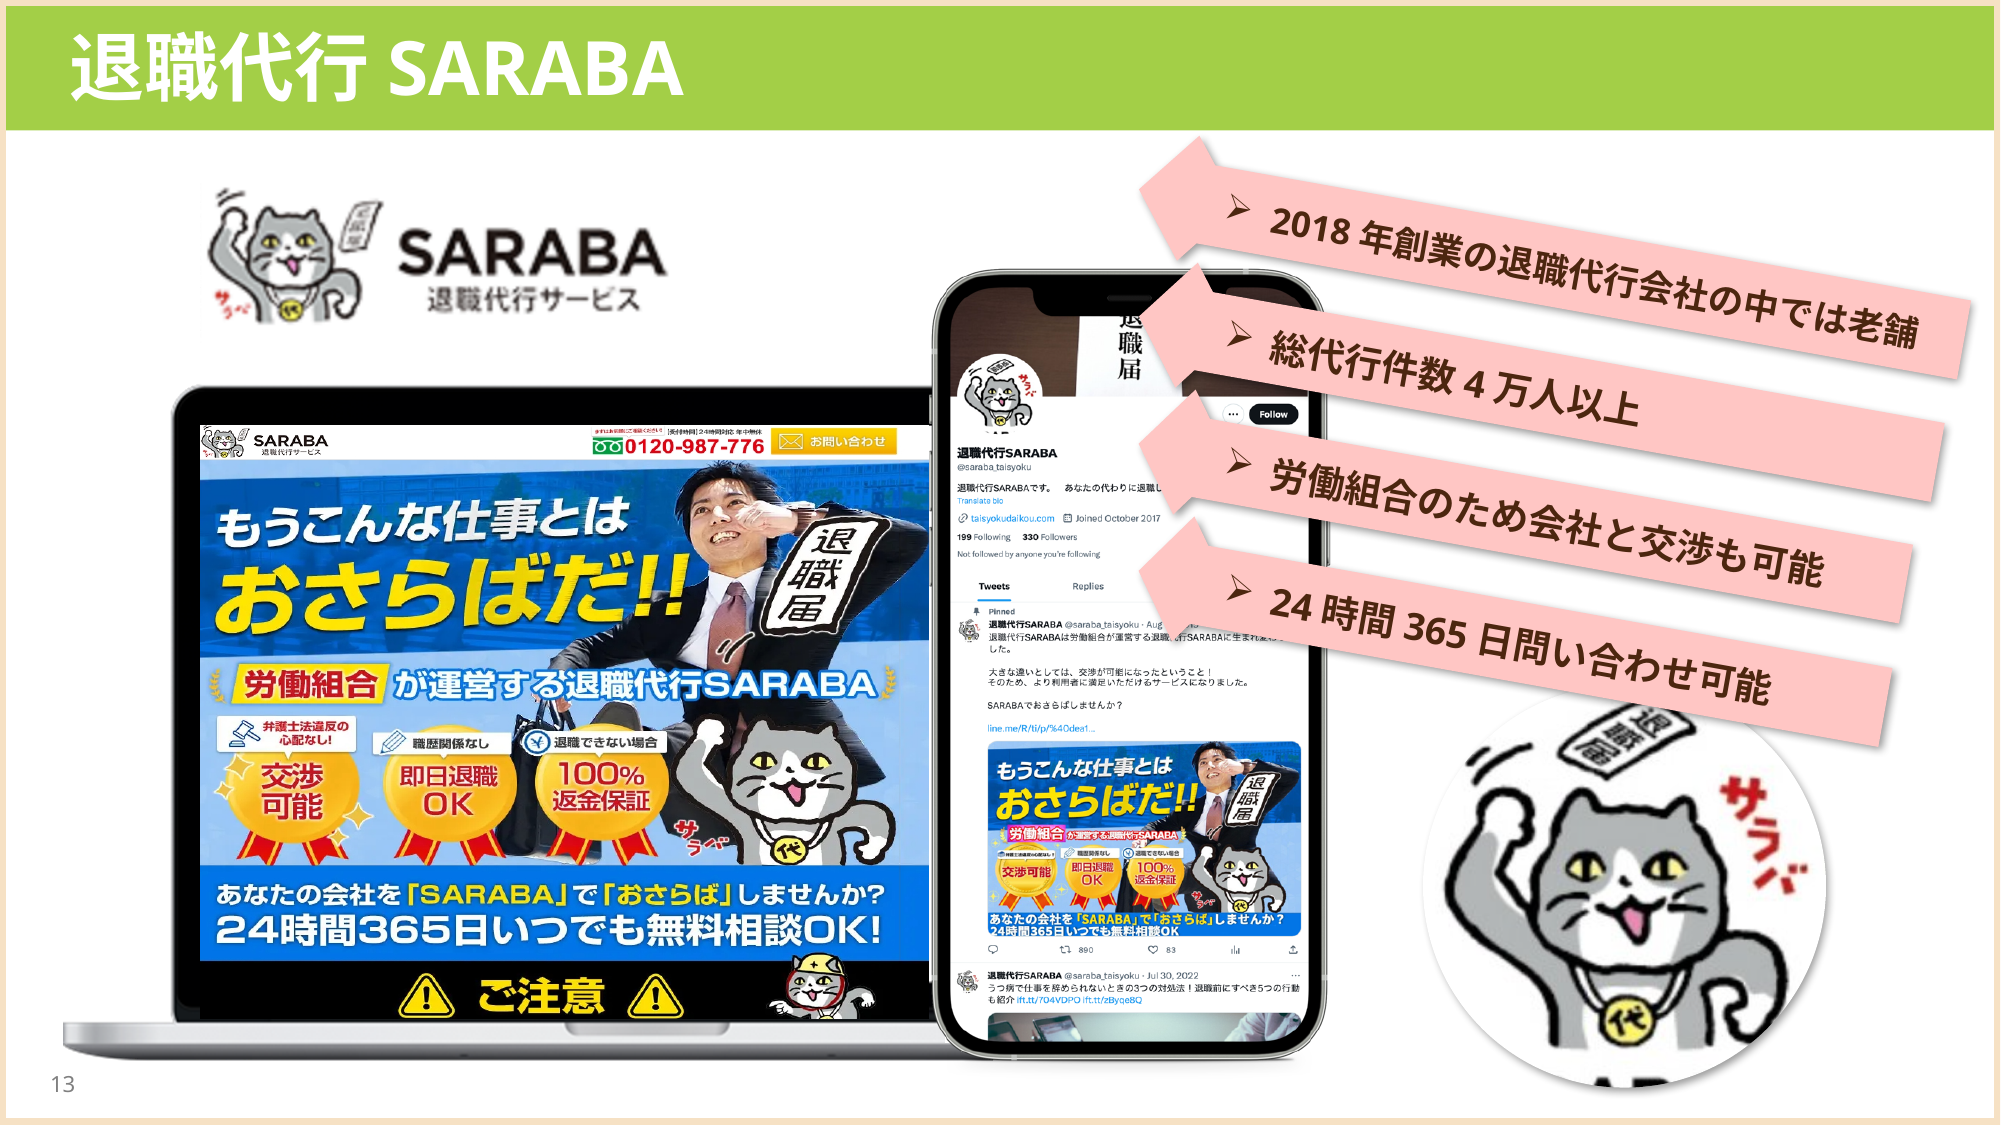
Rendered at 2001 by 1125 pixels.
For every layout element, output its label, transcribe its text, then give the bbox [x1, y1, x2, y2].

text_box 総代行件数4万人以上 [1363, 318, 1945, 502]
picture [1422, 684, 1827, 1088]
text_box 退職代行SARABA [54, 18, 1979, 120]
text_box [63, 370, 895, 1071]
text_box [895, 233, 1363, 1095]
text_box 2018年創業の退職代行会社の中では老舗 [1138, 135, 1972, 380]
text_box 労働組合のため会社と交渉も可能 [1363, 446, 1914, 624]
picture [200, 183, 684, 343]
text_box 24時間365日問い合わせ可能 [1363, 573, 1893, 747]
